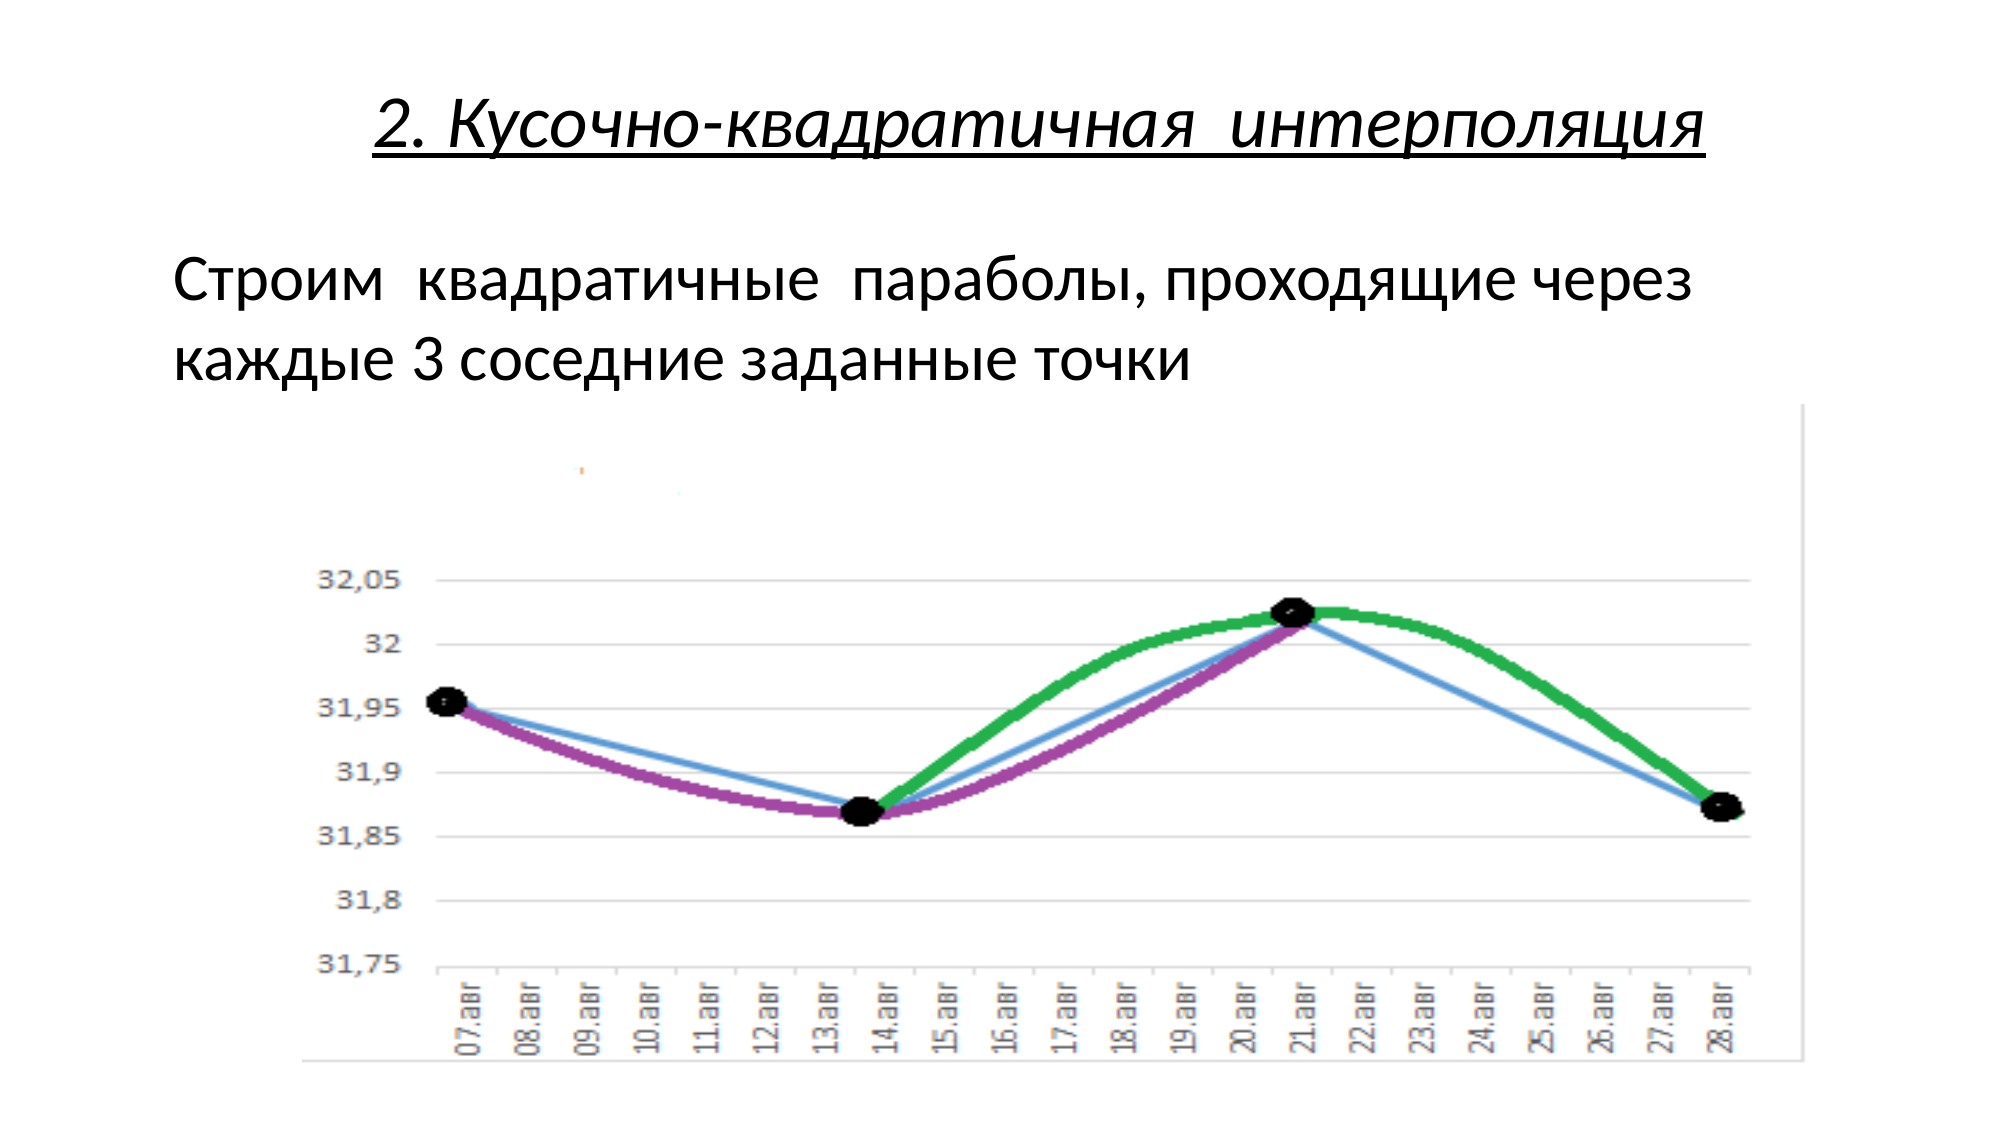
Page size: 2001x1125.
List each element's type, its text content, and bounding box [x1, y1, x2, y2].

text_box 2. Кусочно-квадратичная интерполяция Строим квадратичные параболы, проходящие через каждые 3 соседние заданные точки [158, 75, 1920, 402]
picture [302, 404, 1818, 1065]
